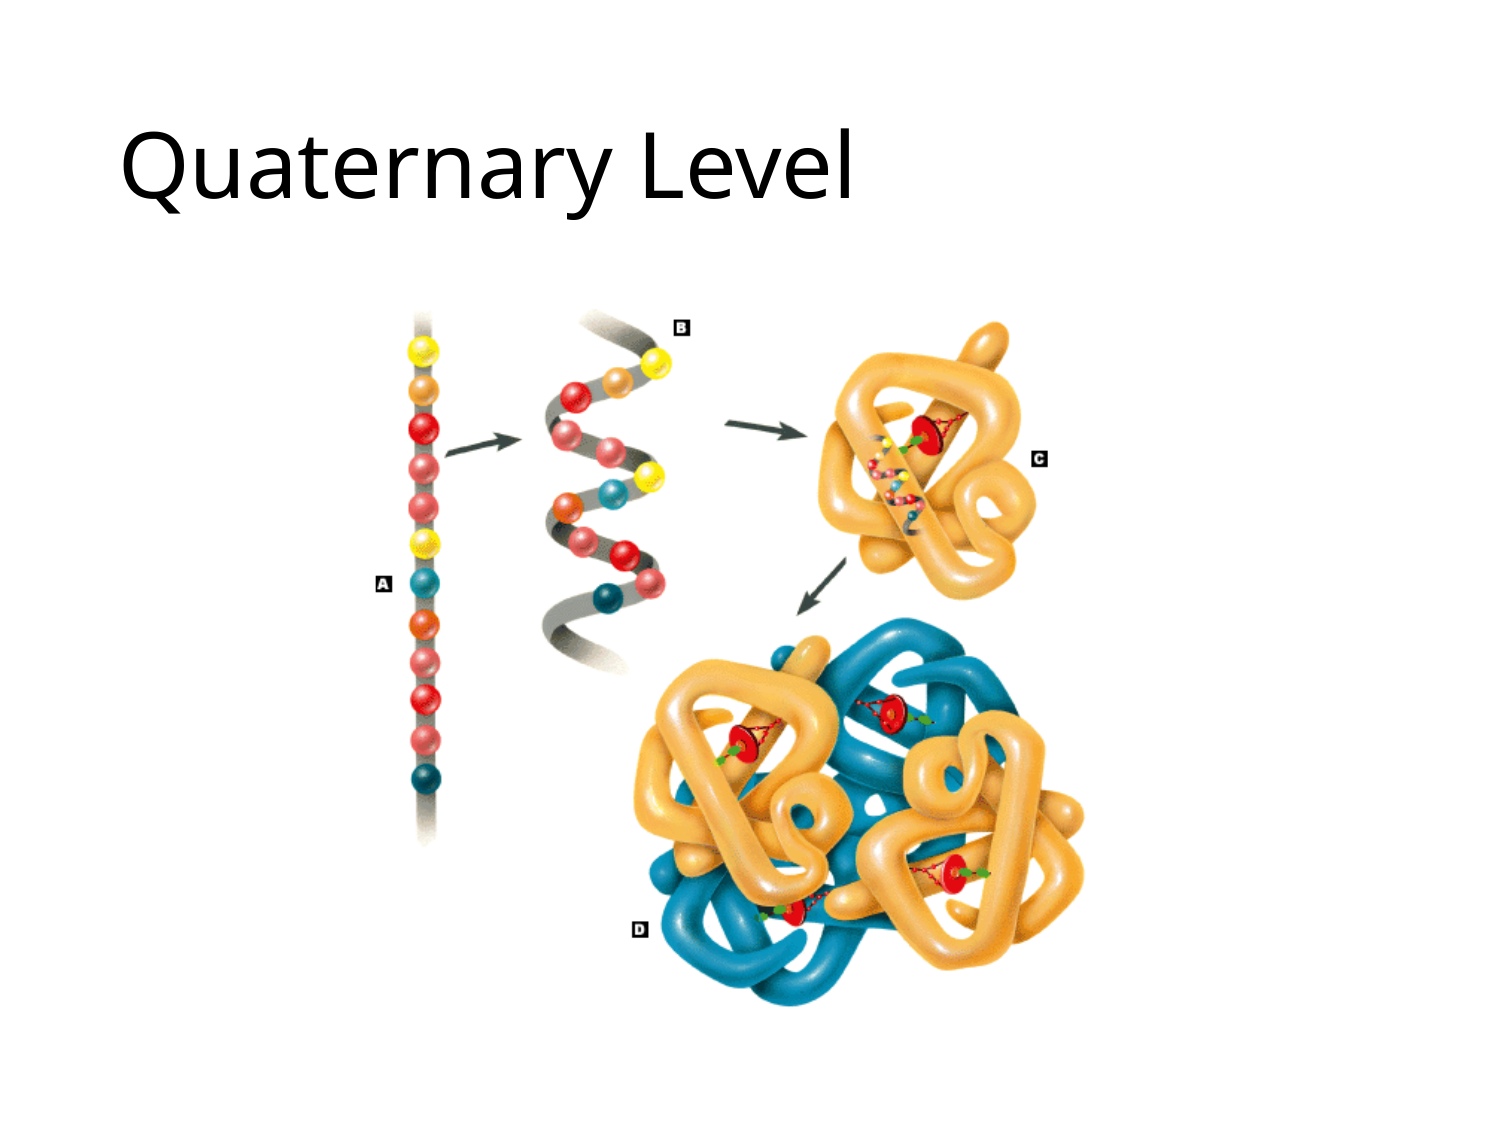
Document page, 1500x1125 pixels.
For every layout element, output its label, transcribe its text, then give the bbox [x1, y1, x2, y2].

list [303, 299, 1197, 1014]
title Quaternary Level [103, 59, 1397, 278]
